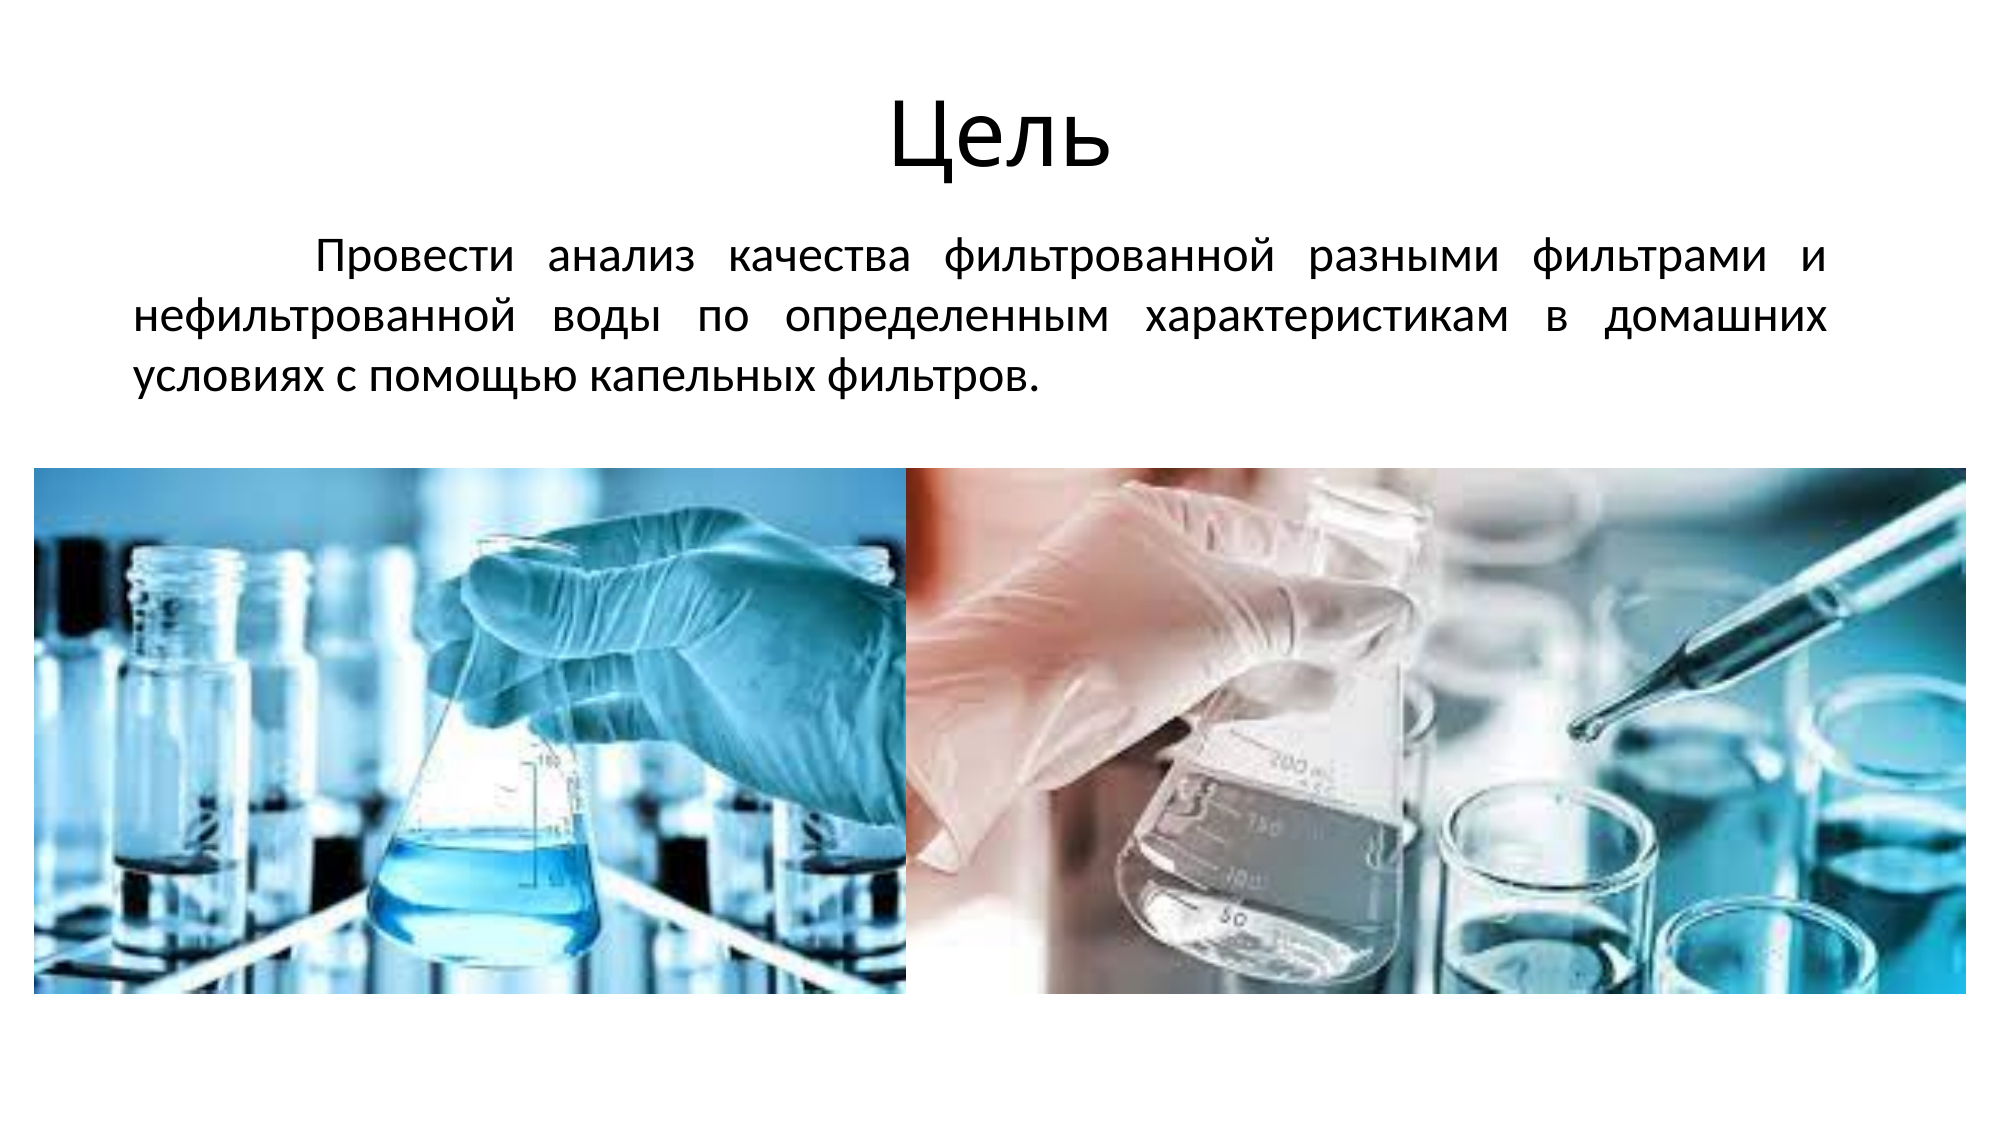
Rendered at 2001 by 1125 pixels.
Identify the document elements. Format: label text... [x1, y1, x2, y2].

text_box Провести анализ качества фильтрованной разными фильтрами и нефильтрованной воды по определенным характеристикам в домашних условиях с помощью капельных фильтров. [118, 213, 1843, 409]
title Цель [137, 28, 1863, 246]
picture [34, 468, 1966, 994]
